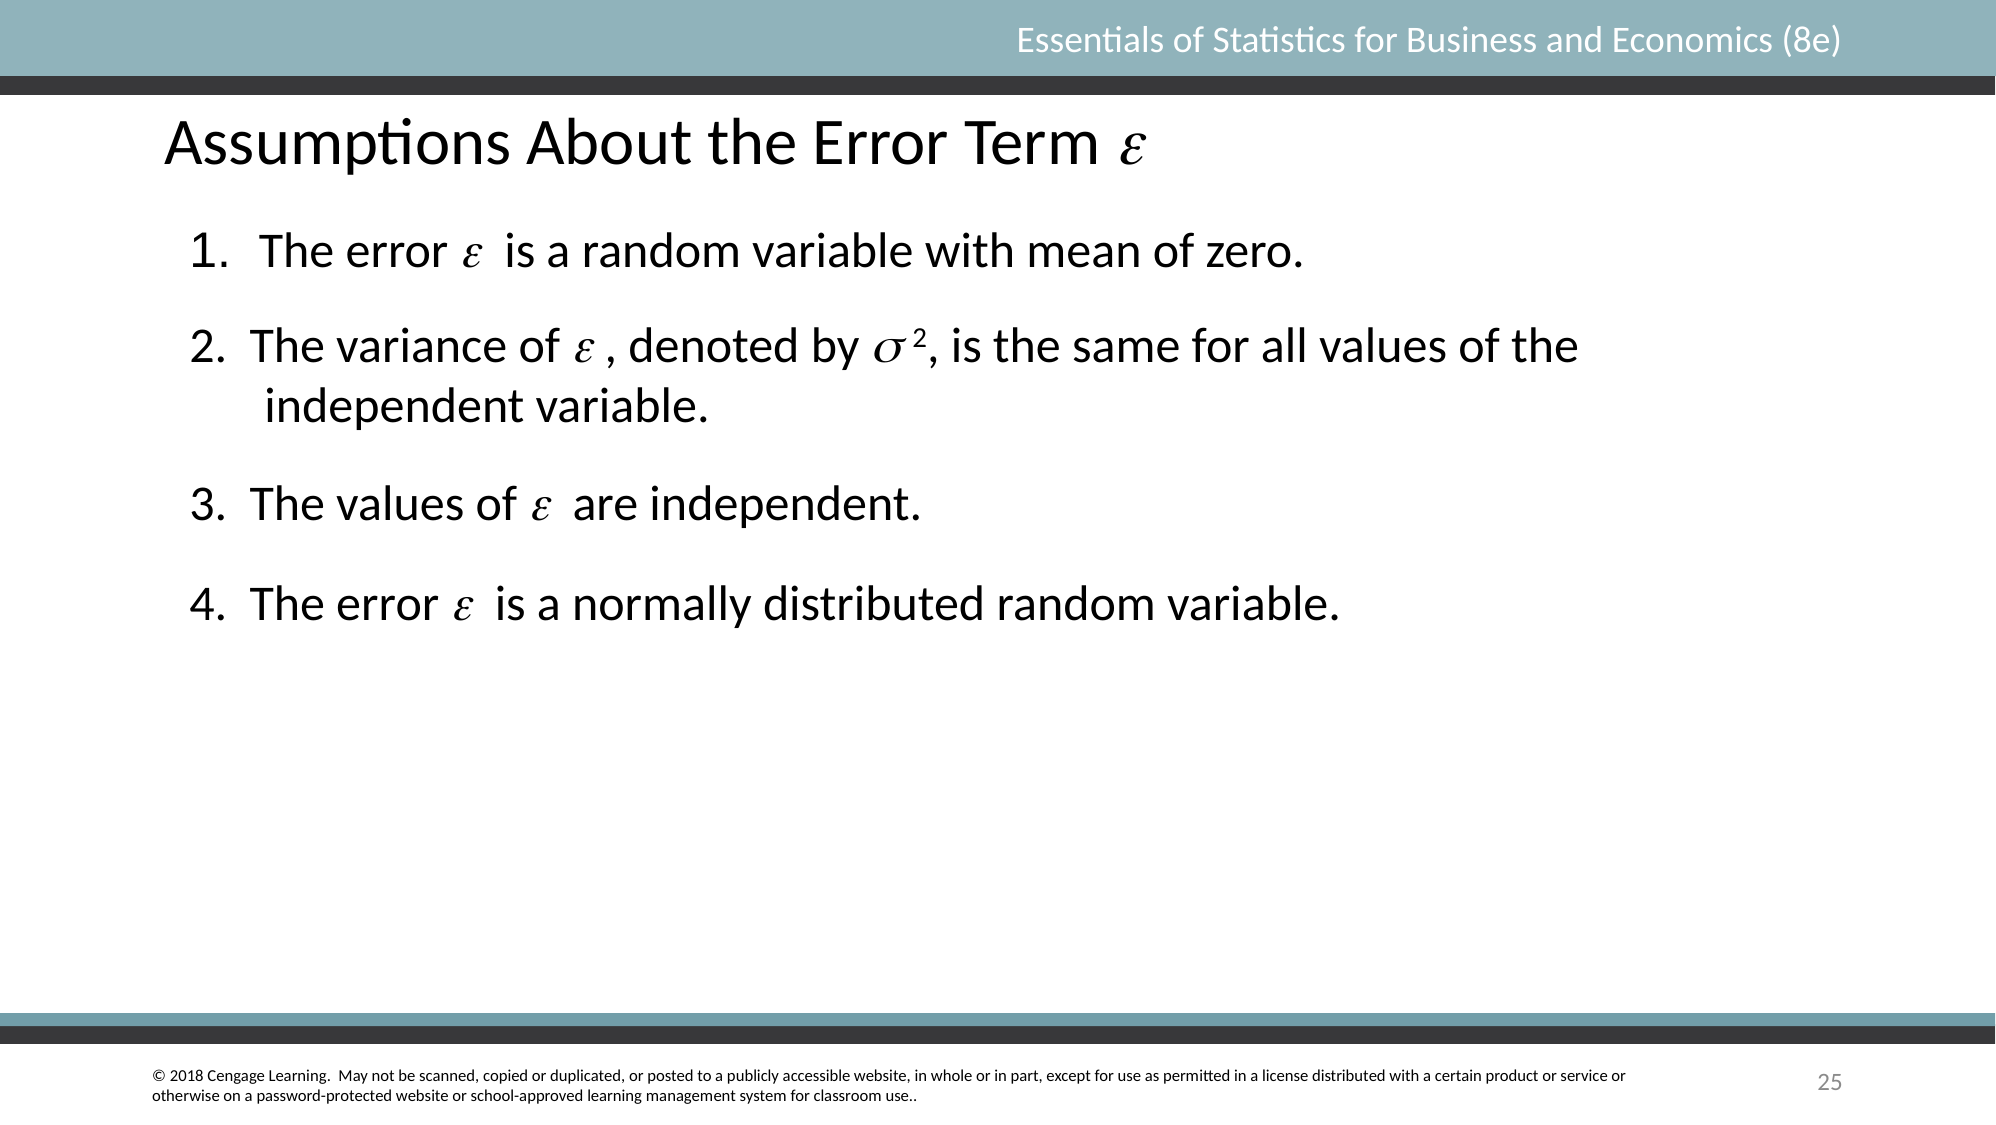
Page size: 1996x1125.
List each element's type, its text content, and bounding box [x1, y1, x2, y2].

title Assumptions About the Error Term e [149, 100, 1846, 186]
text_box 4. The error  is a normally distributed random variable. [174, 550, 1850, 650]
slide_number 25 [1755, 1057, 1858, 1103]
picture [0, 76, 1996, 95]
text_box 1. The error  is a random variable with mean of zero. [174, 200, 1850, 289]
text_box 3. The values of  are independent. [174, 453, 1850, 548]
text_box 2. The variance of  , denoted by  2, is the same for all values of the independent variable. [174, 289, 1850, 453]
picture [0, 1027, 1996, 1044]
